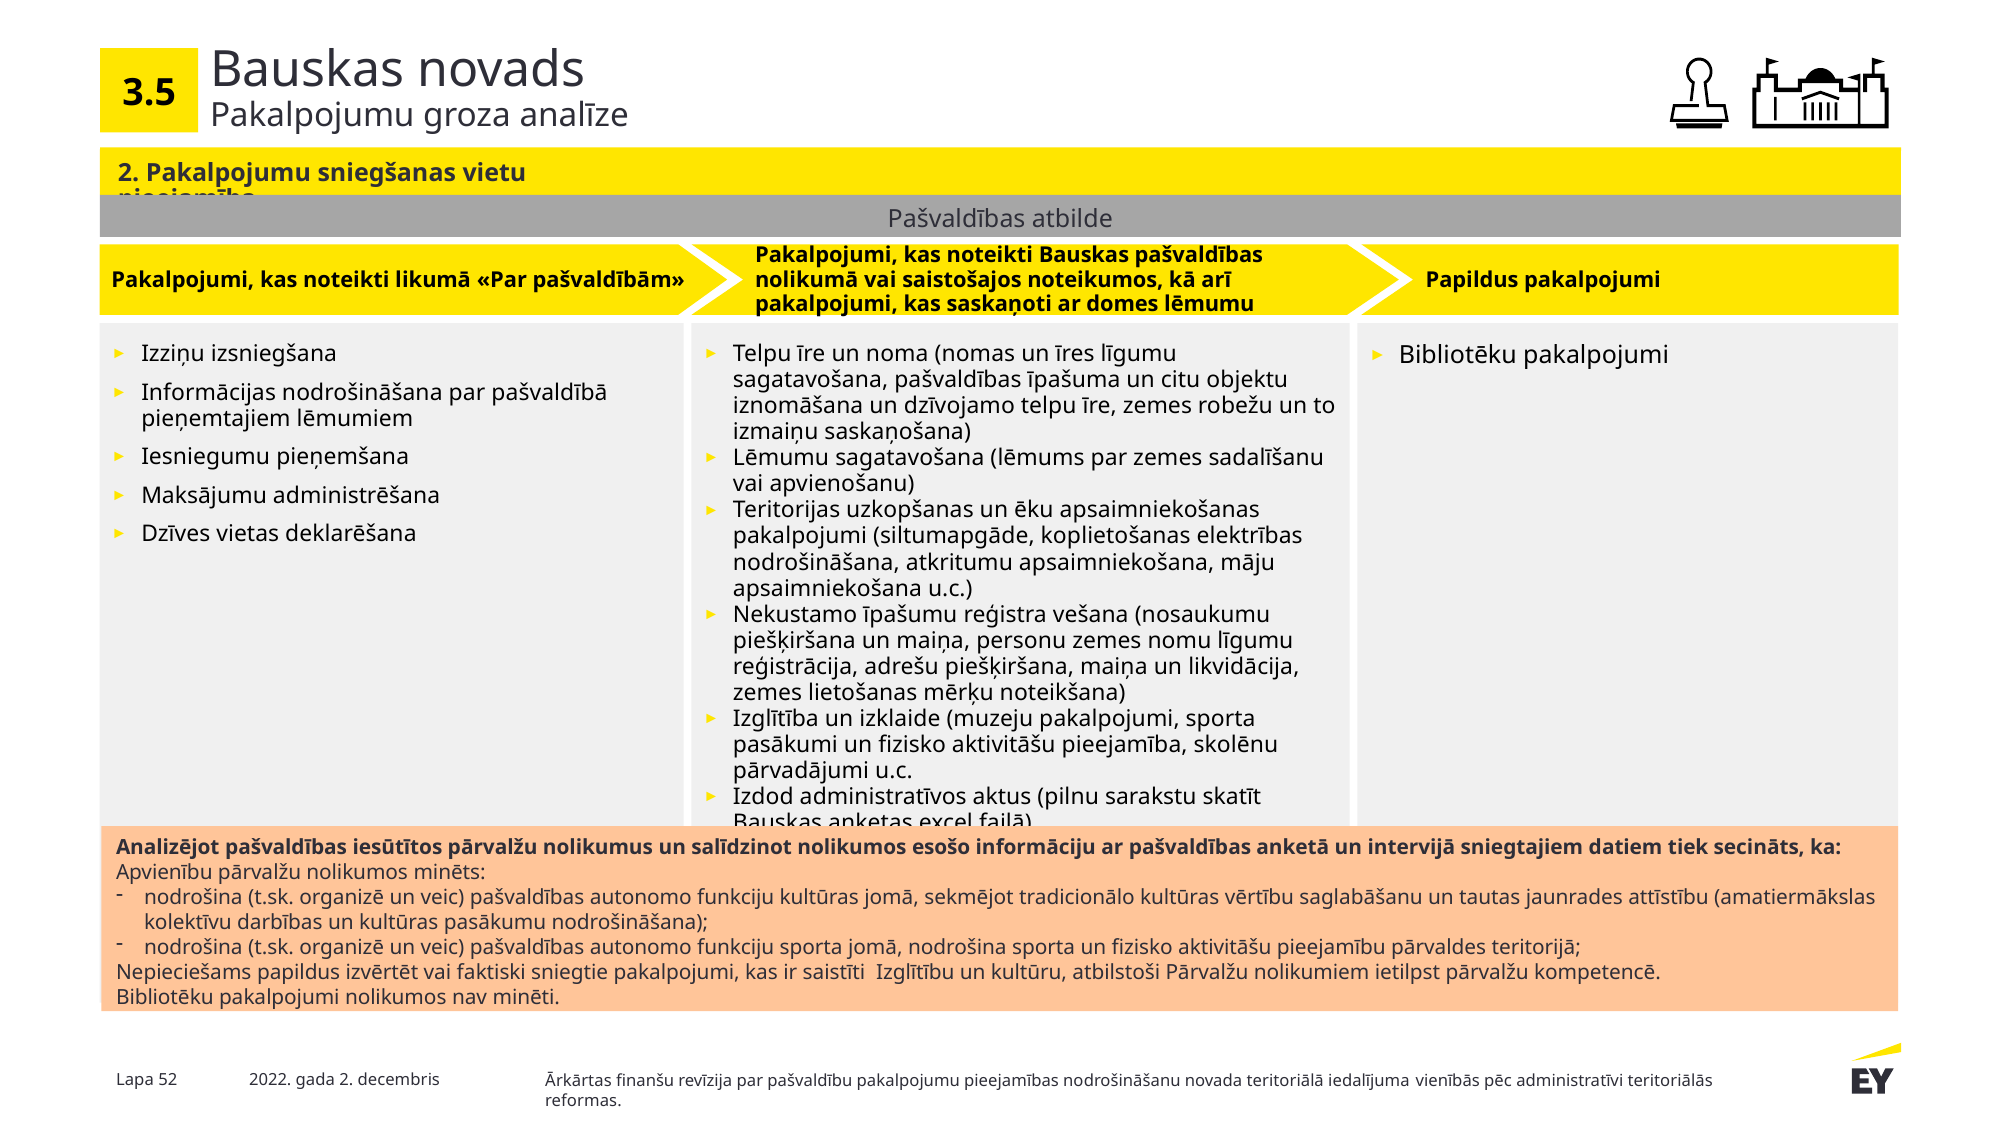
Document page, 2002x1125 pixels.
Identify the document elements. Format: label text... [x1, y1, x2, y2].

text_box Ārkārtas finanšu revīzija par pašvaldību pakalpojumu pieejamības nodrošināšanu novada teritoriālā iedalījuma vienībās pēc administratīvi teritoriālās reformas. [530, 1062, 1796, 1093]
text_box Bibliotēku pakalpojumi [1357, 323, 1899, 824]
text_box [1676, 123, 1723, 129]
title Bauskas novads [210, 46, 1901, 90]
slide_number Lapa 52 [101, 1061, 211, 1092]
text_box Papildus pakalpojumi [1361, 244, 1899, 315]
text_box Telpu īre un noma (nomas un īres līgumu sagatavošana, pašvaldības īpašuma un citu objektu iznomāšana un dzīvojamo telpu īre, zemes robežu un to izmaiņu saskaņošana) Lēmumu sagatavošana (lēmums par zemes sadalīšanu vai apvienošanu) Teritorijas uzkopšanas un ēku apsaimniekošanas pakalpojumi (siltumapgāde, koplietošanas elektrības nodrošināšana, atkritumu apsaimniekošana, māju apsaimniekošana u.c.) Nekustamo īpašumu reģistra vešana (nosaukumu piešķiršana un maiņa, personu zemes nomu līgumu reģistrācija, adrešu piešķiršana, maiņa un likvidācija, zemes lietošanas mērķu noteikšana) Izglītība un izklaide (muzeju pakalpojumi, sporta pasākumi un fizisko aktivitāšu pieejamība, skolēnu pārvadājumi u.c. Izdod administratīvos aktus (pilnu sarakstu skatīt Bauskas anketas excel failā) [691, 323, 1350, 824]
text_box 3.5 [98, 46, 200, 135]
text_box 2. Pakalpojumu sniegšanas vietu pieejamība [117, 155, 633, 193]
text_box Pakalpojumi, kas noteikti likumā «Par pašvaldībām» [99, 244, 728, 315]
text_box [98, 147, 1903, 193]
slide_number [234, 1061, 476, 1092]
text_box [1669, 57, 1729, 122]
text_box Pašvaldības atbilde [98, 193, 1903, 239]
text_box [1752, 57, 1889, 129]
text_box Pakalpojumu groza analīze [209, 93, 1901, 134]
text_box Analizējot pašvaldības iesūtītos pārvalžu nolikumus un salīdzinot nolikumos esošo informāciju ar pašvaldības anketā un intervijā sniegtajiem datiem tiek secināts, ka: Apvienību pārvalžu nolikumos minēts: nodrošina (t.sk. organizē un veic) pašvaldības autonomo funkciju kultūras jomā, sekmējot tradicionālo kultūras vērtību saglabāšanu un tautas jaunrades attīstību (amatiermākslas kolektīvu darbības un kultūras pasākumu nodrošināšana); nodrošina (t.sk. organizē un veic) pašvaldības autonomo funkciju sporta jomā, nodrošina sporta un fizisko aktivitāšu pieejamību pārvaldes teritorijā; Nepieciešams papildus izvērtēt vai faktiski sniegtie pakalpojumi, kas ir saistīti Izglītību un kultūru, atbilstoši Pārvalžu nolikumiem ietilpst pārvalžu kompetencē. Bibliotēku pakalpojumi nolikumos nav minēti. [99, 824, 1900, 1013]
text_box Izziņu izsniegšana Informācijas nodrošināšana par pašvaldībā pieņemtajiem lēmumiem Iesniegumu pieņemšana Maksājumu administrēšana Dzīves vietas deklarēšana [99, 323, 684, 824]
text_box Pakalpojumi, kas noteikti Bauskas pašvaldības nolikumā vai saistošajos noteikumos, kā arī pakalpojumi, kas saskaņoti ar domes lēmumu [691, 244, 1399, 315]
